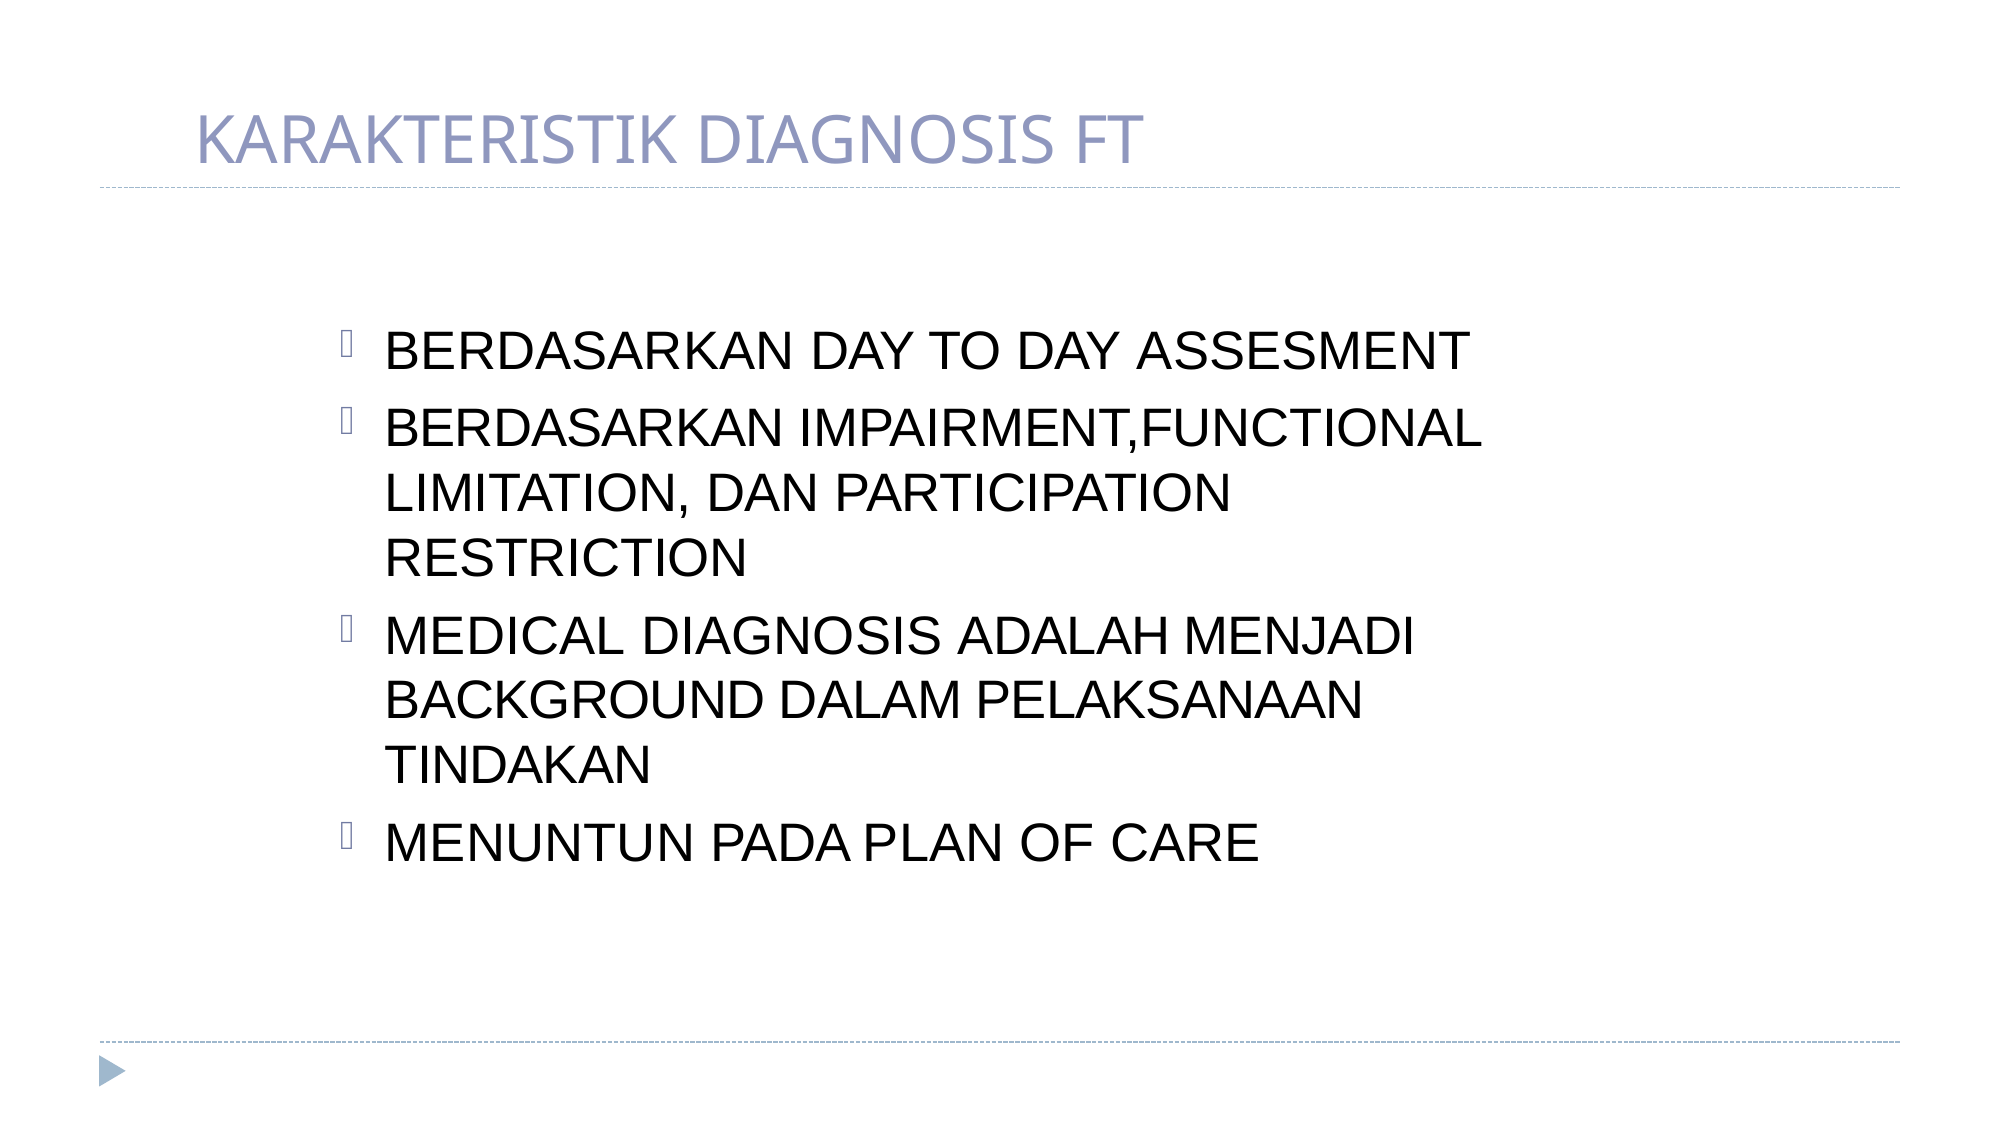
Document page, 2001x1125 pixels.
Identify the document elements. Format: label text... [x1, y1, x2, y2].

text_box BERDASARKAN DAY TO DAY ASSESMENT BERDASARKAN IMPAIRMENT,FUNCTIONAL LIMITATION, DAN PARTICIPATION RESTRICTION MEDICAL DIAGNOSIS ADALAH MENJADI BACKGROUND DALAM PELAKSANAAN TINDAKAN MENUNTUN PADA PLAN OF CARE [337, 300, 1649, 873]
text_box [99, 1055, 126, 1087]
title KARAKTERISTIK DIAGNOSIS FT [192, 94, 1263, 285]
